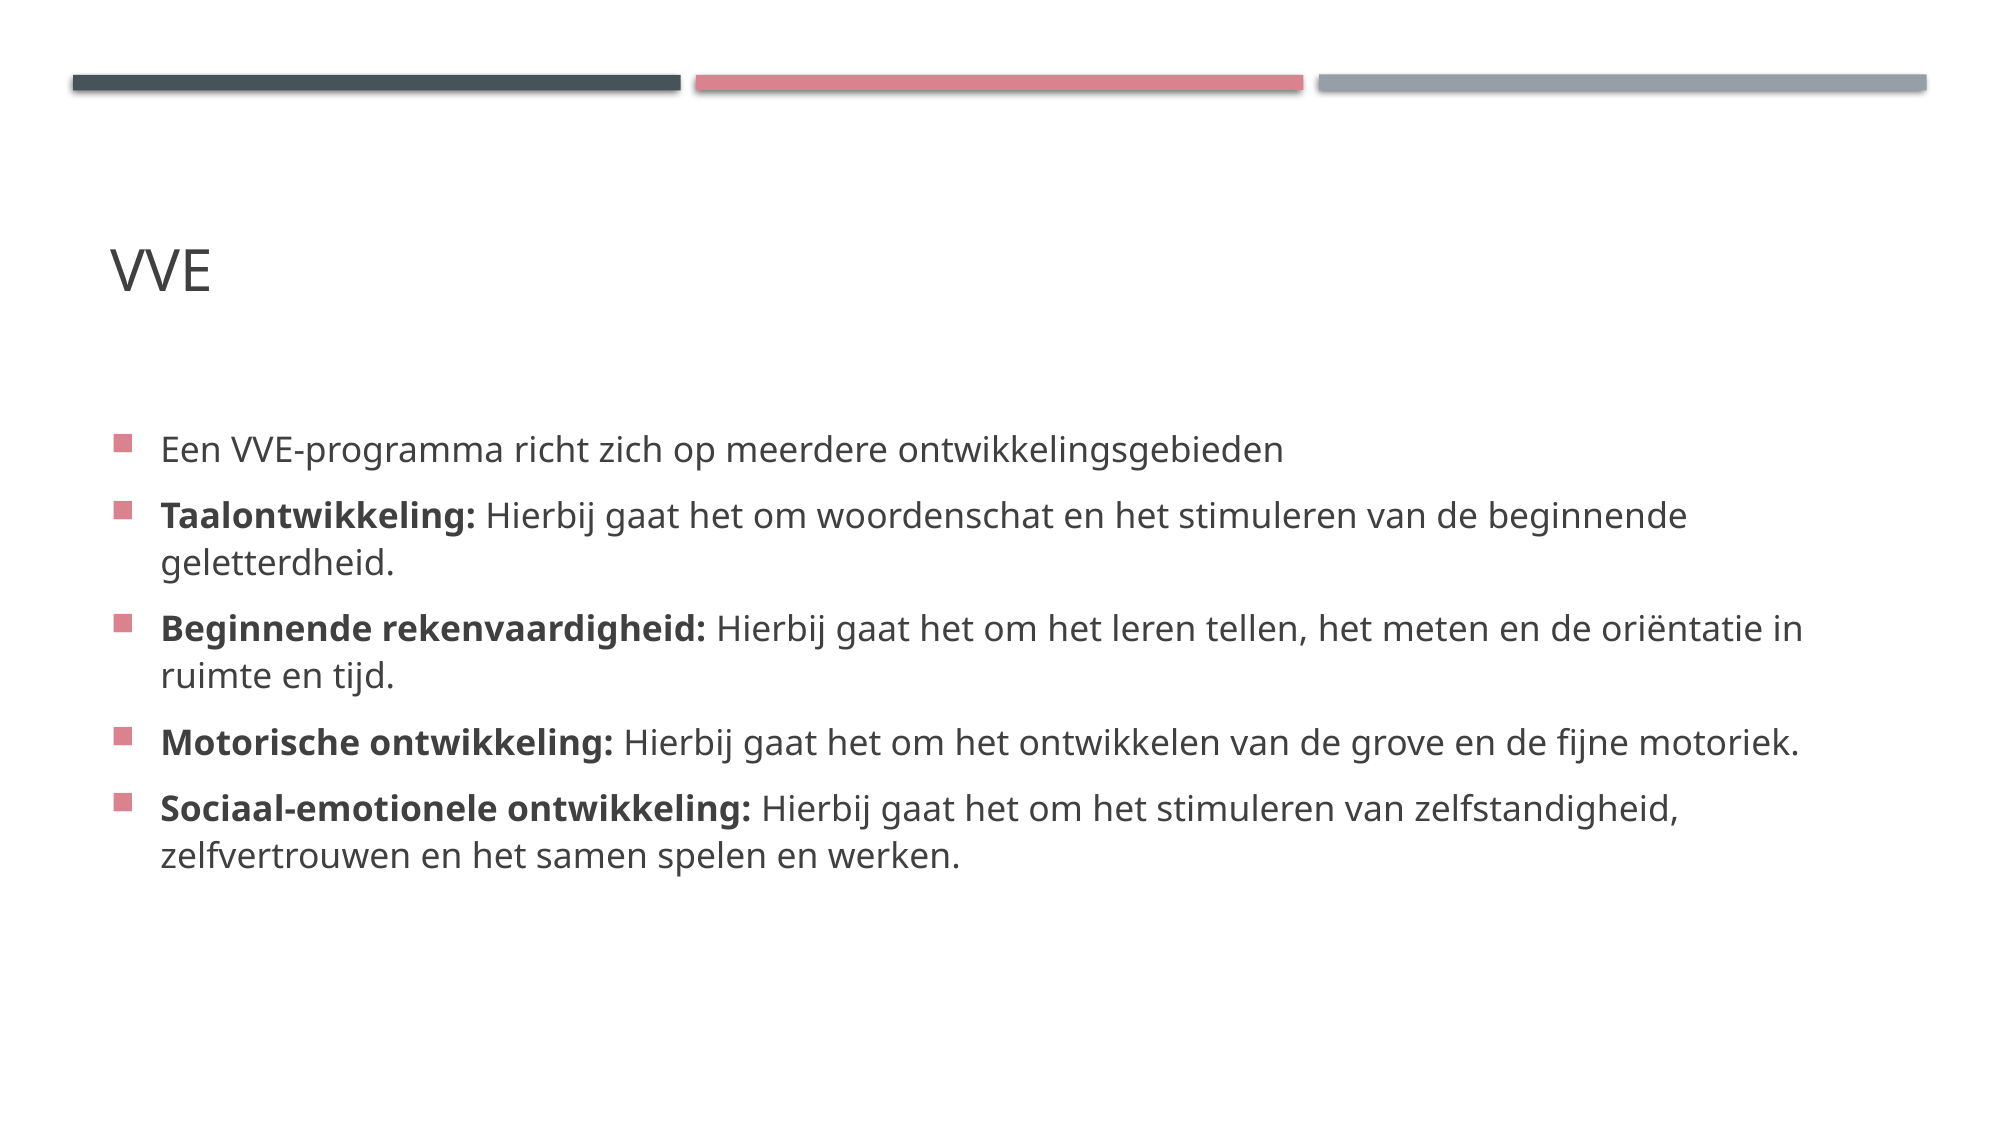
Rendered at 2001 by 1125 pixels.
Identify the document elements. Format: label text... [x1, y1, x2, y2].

list Een VVE-programma richt zich op meerdere ontwikkelingsgebieden Taalontwikkeling: Hierbij gaat het om woordenschat en het stimuleren van de beginnende geletterdheid. Beginnende rekenvaardigheid: Hierbij gaat het om het leren tellen, het meten en de oriëntatie in ruimte en tijd. Motorische ontwikkeling: Hierbij gaat het om het ontwikkelen van de grove en de fijne motoriek. Sociaal-emotionele ontwikkeling: Hierbij gaat het om het stimuleren van zelfstandigheid, zelfvertrouwen en het samen spelen en werken. [95, 383, 1905, 981]
title VVE [95, 115, 1905, 311]
